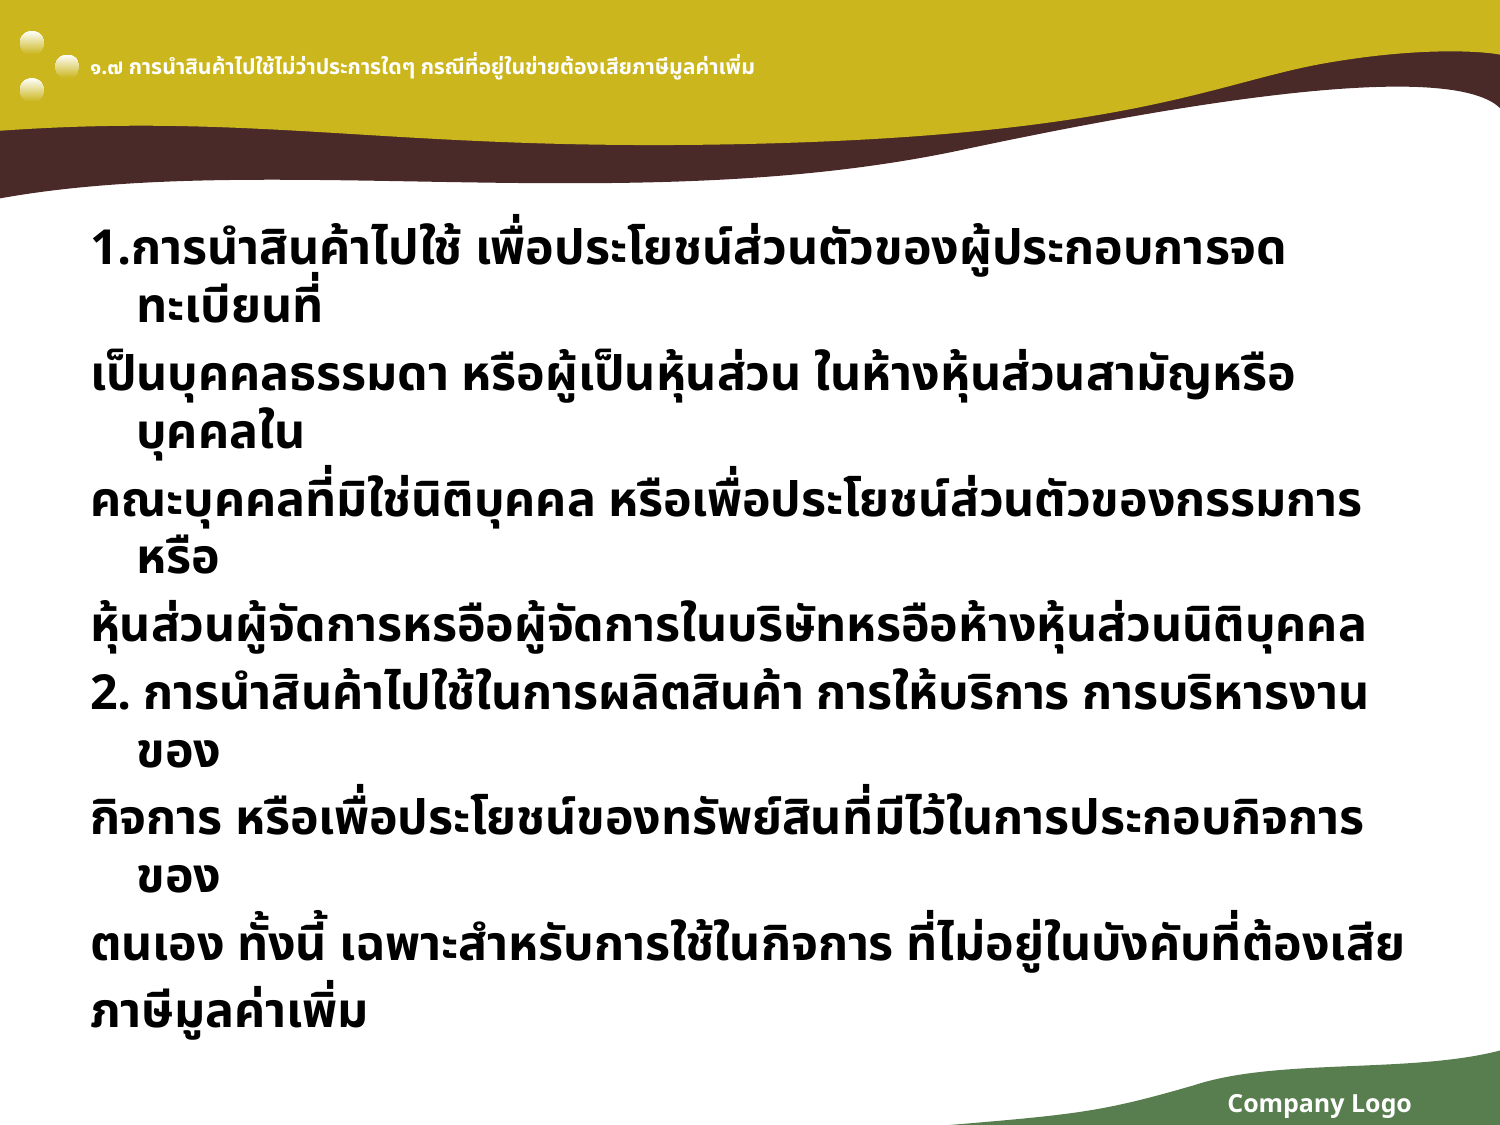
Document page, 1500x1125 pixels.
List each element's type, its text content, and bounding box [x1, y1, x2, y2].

title ๑.๗ การนำสินค้าไปใช้ไม่ว่าประการใดๆ กรณีที่อยู่ในข่ายต้องเสียภาษีมูลค่าเพิ่ม [74, 19, 1438, 113]
list 1.การนำสินค้าไปใช้ เพื่อประโยชน์ส่วนตัวของผู้ประกอบการจดทะเบียนที่ เป็นบุคคลธรรมดา หรือผู้เป็นหุ้นส่วน ในห้างหุ้นส่วนสามัญหรือบุคคลใน คณะบุคคลที่มิใช่นิติบุคคล หรือเพื่อประโยชน์ส่วนตัวของกรรมการหรือ หุ้นส่วนผู้จัดการหรอือผู้จัดการในบริษัทหรอือห้างหุ้นส่วนนิติบุคคล 2. การนำสินค้าไปใช้ในการผลิตสินค้า การให้บริการ การบริหารงานของ กิจการ หรือเพื่อประโยชน์ของทรัพย์สินที่มีไว้ในการประกอบกิจการของ ตนเอง ทั้งนี้ เฉพาะสำหรับการใช้ในกิจการ ที่ไม่อยู่ในบังคับที่ต้องเสีย ภาษีมูลค่าเพิ่ม [74, 208, 1426, 1063]
